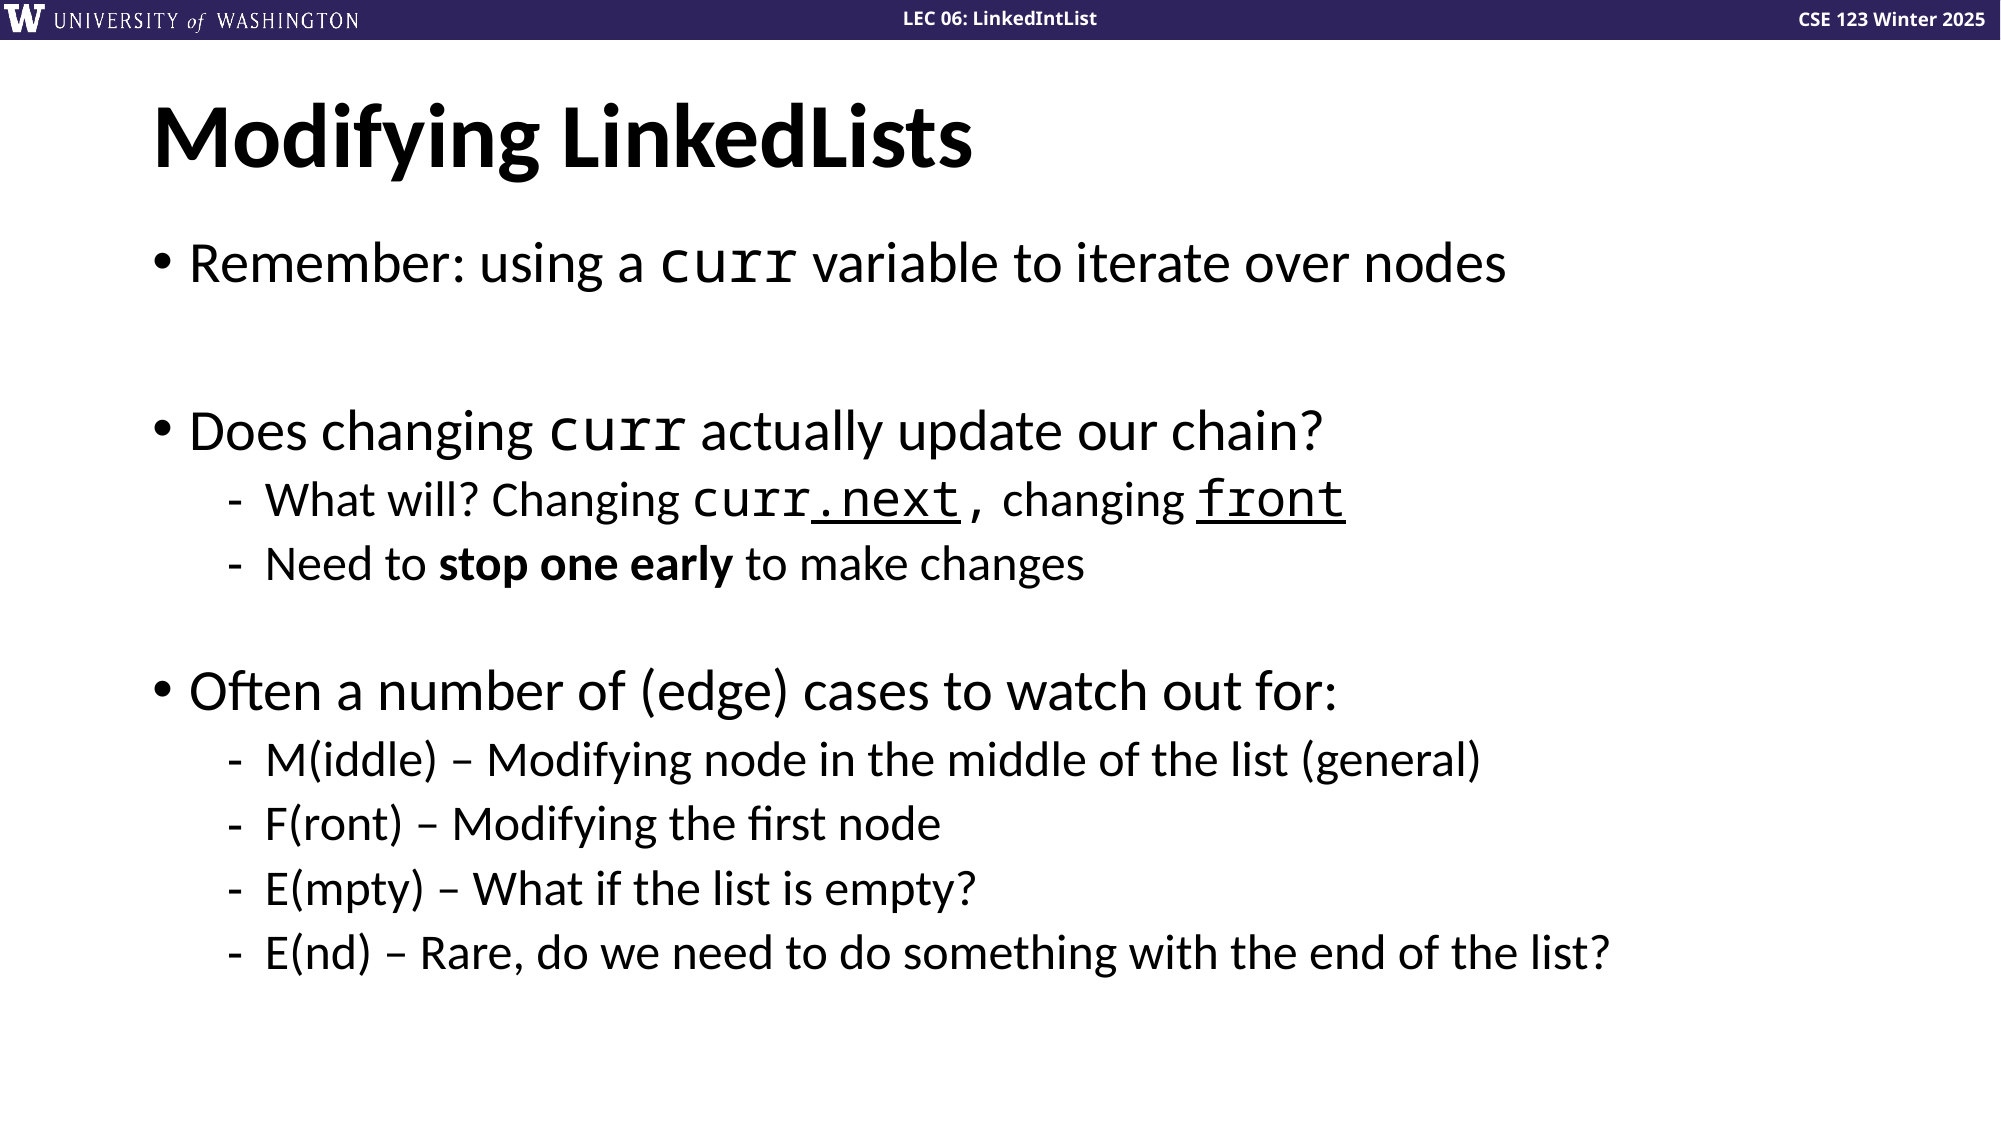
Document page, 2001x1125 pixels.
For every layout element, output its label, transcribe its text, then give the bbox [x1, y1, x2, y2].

picture [4, 4, 358, 33]
list Remember: using a curr variable to iterate over nodes Does changing curr actually update our chain? What will? Changing curr.next, changing front Need to stop one early to make changes Often a number of (edge) cases to watch out for: M(iddle) – Modifying node in the middle of the list (general) F(ront) – Modifying the first node E(mpty) – What if the list is empty? E(nd) – Rare, do we need to do something with the end of the list? [137, 224, 1863, 1051]
title Modifying LinkedLists [137, 74, 1863, 200]
